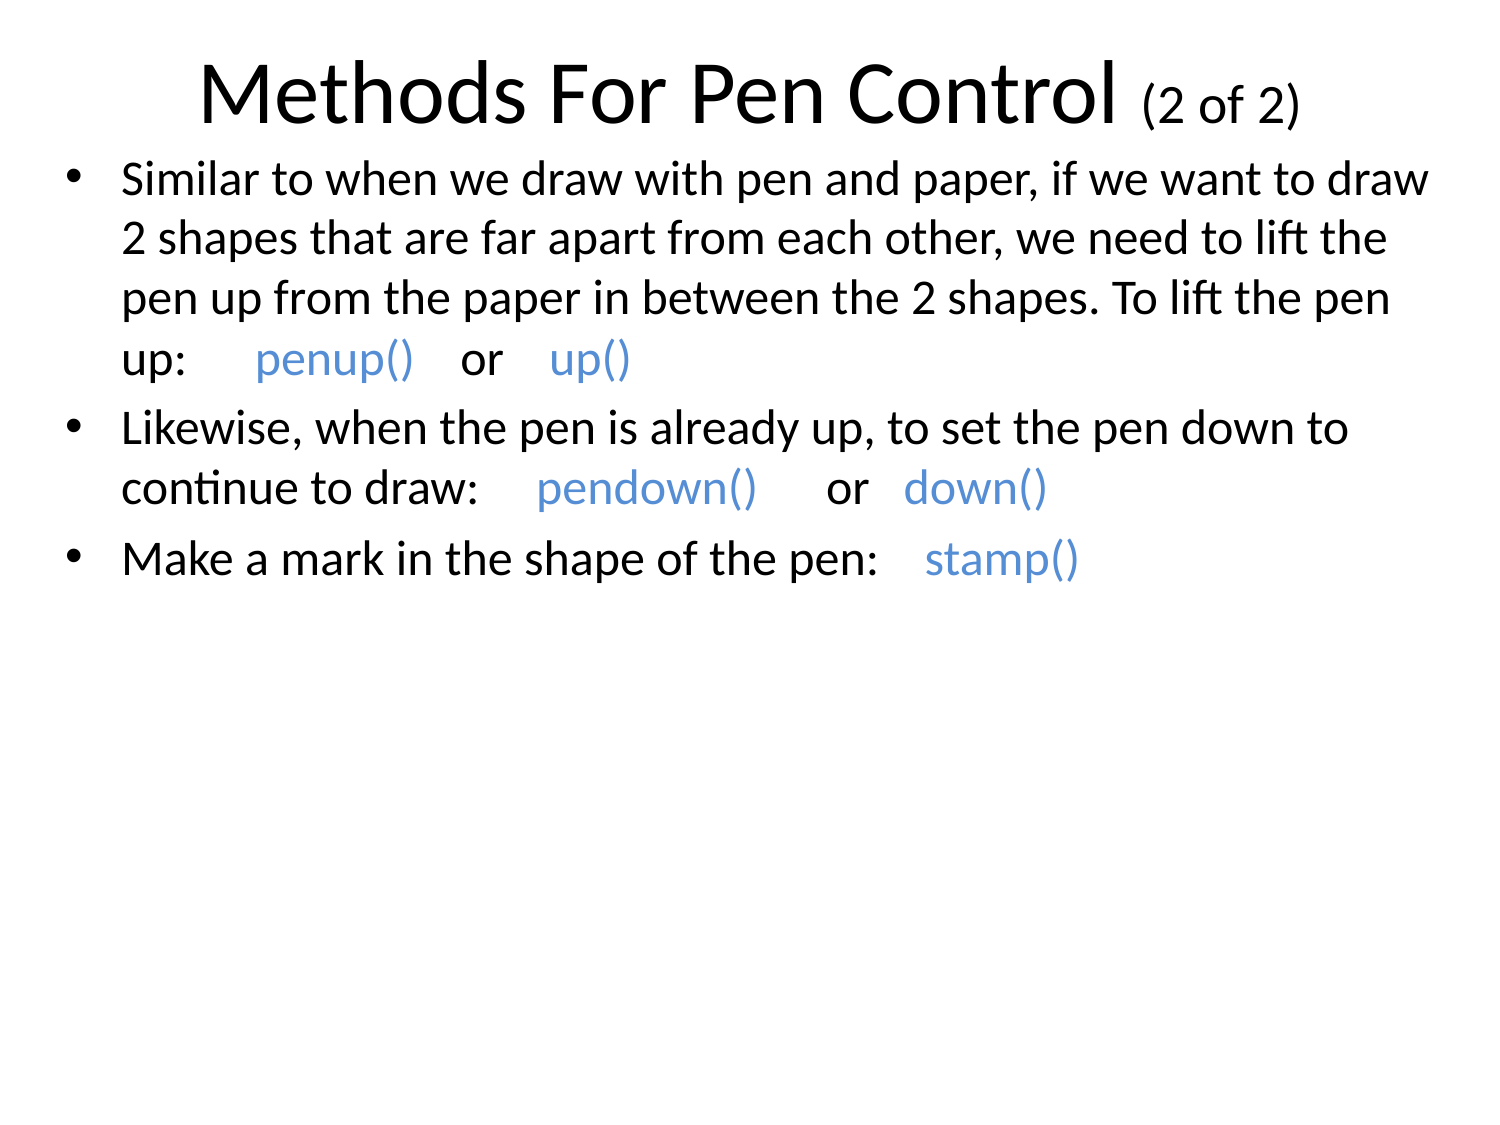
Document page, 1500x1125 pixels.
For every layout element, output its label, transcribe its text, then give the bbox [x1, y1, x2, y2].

title Methods For Pen Control (2 of 2) [75, 24, 1425, 137]
list Similar to when we draw with pen and paper, if we want to draw 2 shapes that are far apart from each other, we need to lift the pen up from the paper in between the 2 shapes. To lift the pen up: penup() or up() Likewise, when the pen is already up, to set the pen down to continue to draw: pendown() or down() Make a mark in the shape of the pen: stamp() [50, 137, 1450, 1050]
